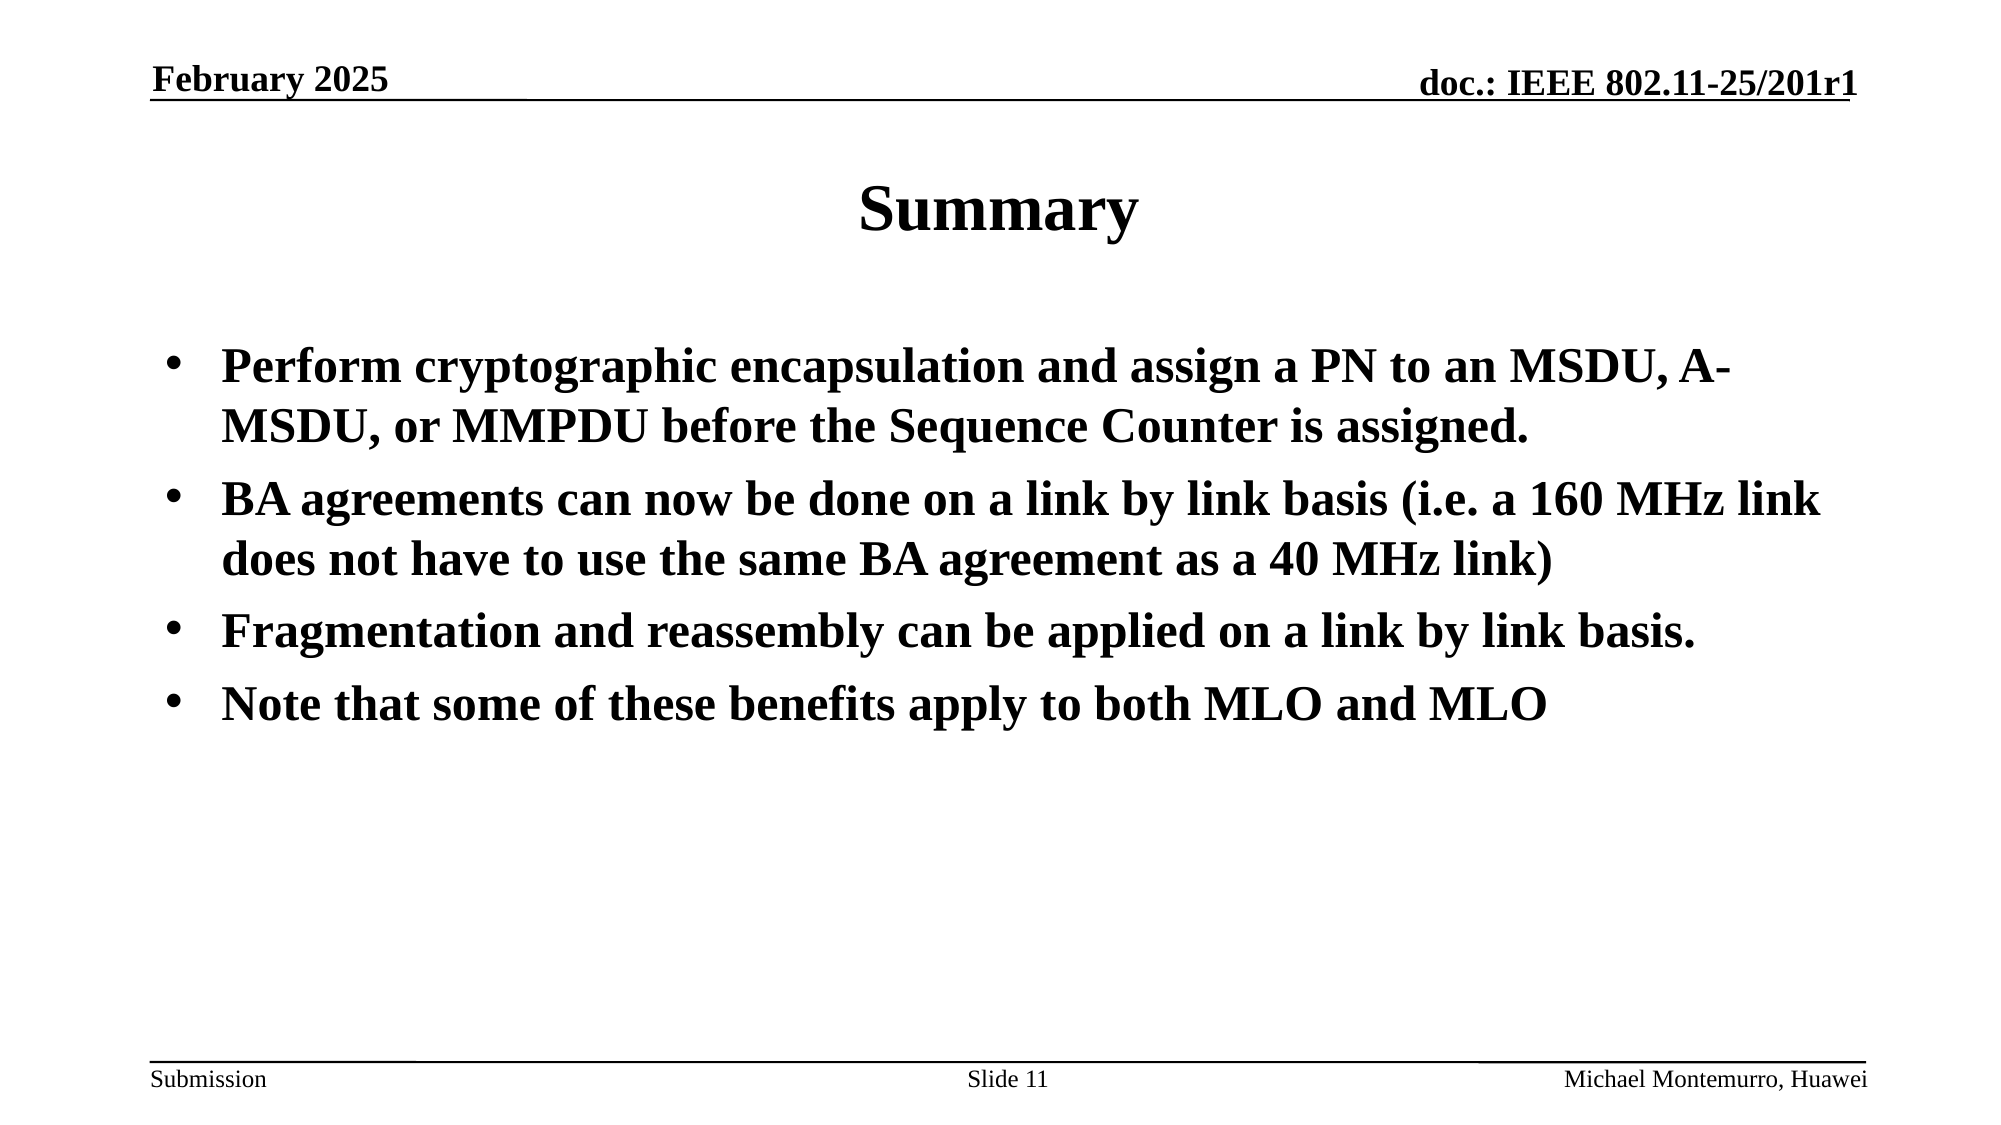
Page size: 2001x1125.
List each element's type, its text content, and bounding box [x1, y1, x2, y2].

footer Michael Montemurro, Huawei [1171, 1061, 1869, 1093]
slide_number Slide 11 [950, 1061, 1067, 1123]
title Summary [149, 115, 1850, 292]
list Perform cryptographic encapsulation and assign a PN to an MSDU, A-MSDU, or MMPDU before the Sequence Counter is assigned. BA agreements can now be done on a link by link basis (i.e. a 160 MHz link does not have to use the same BA agreement as a 40 MHz link) Fragmentation and reassembly can be applied on a link by link basis. Note that some of these benefits apply to both MLO and MLO [149, 324, 1850, 1000]
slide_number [152, 54, 563, 100]
